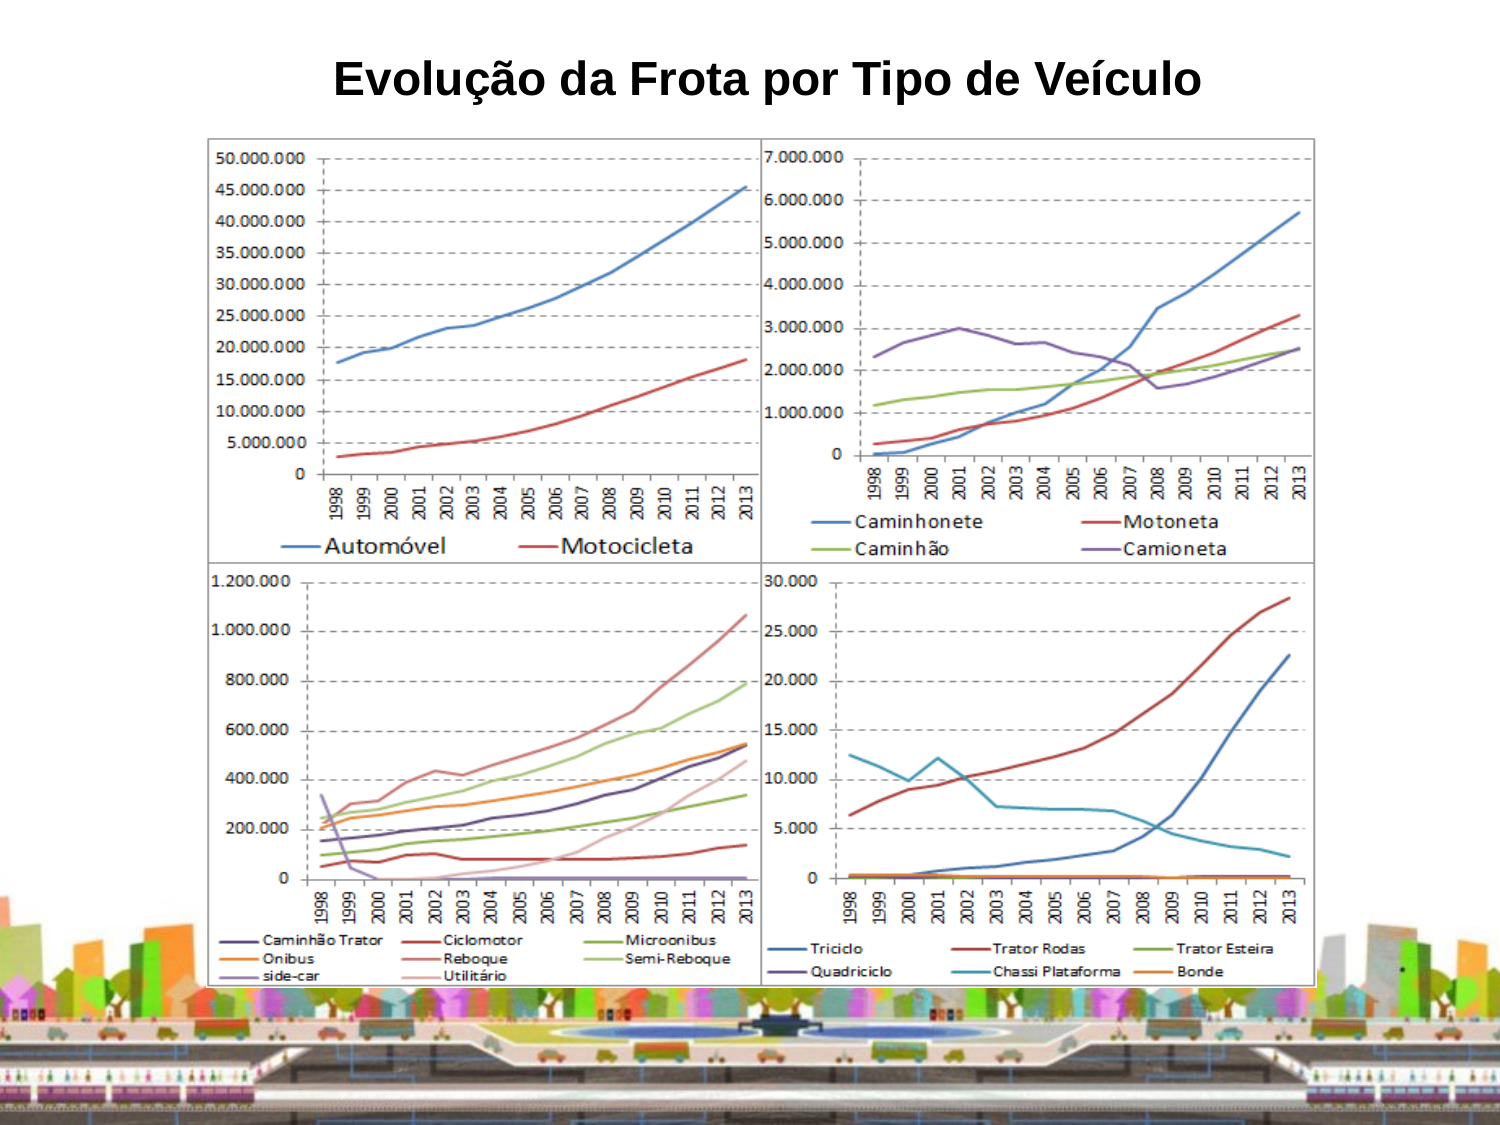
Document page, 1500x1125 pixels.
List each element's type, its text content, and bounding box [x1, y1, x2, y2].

text_box Evolução da Frota por Tipo de Veículo [124, 39, 1413, 113]
picture [0, 0, 1500, 1125]
